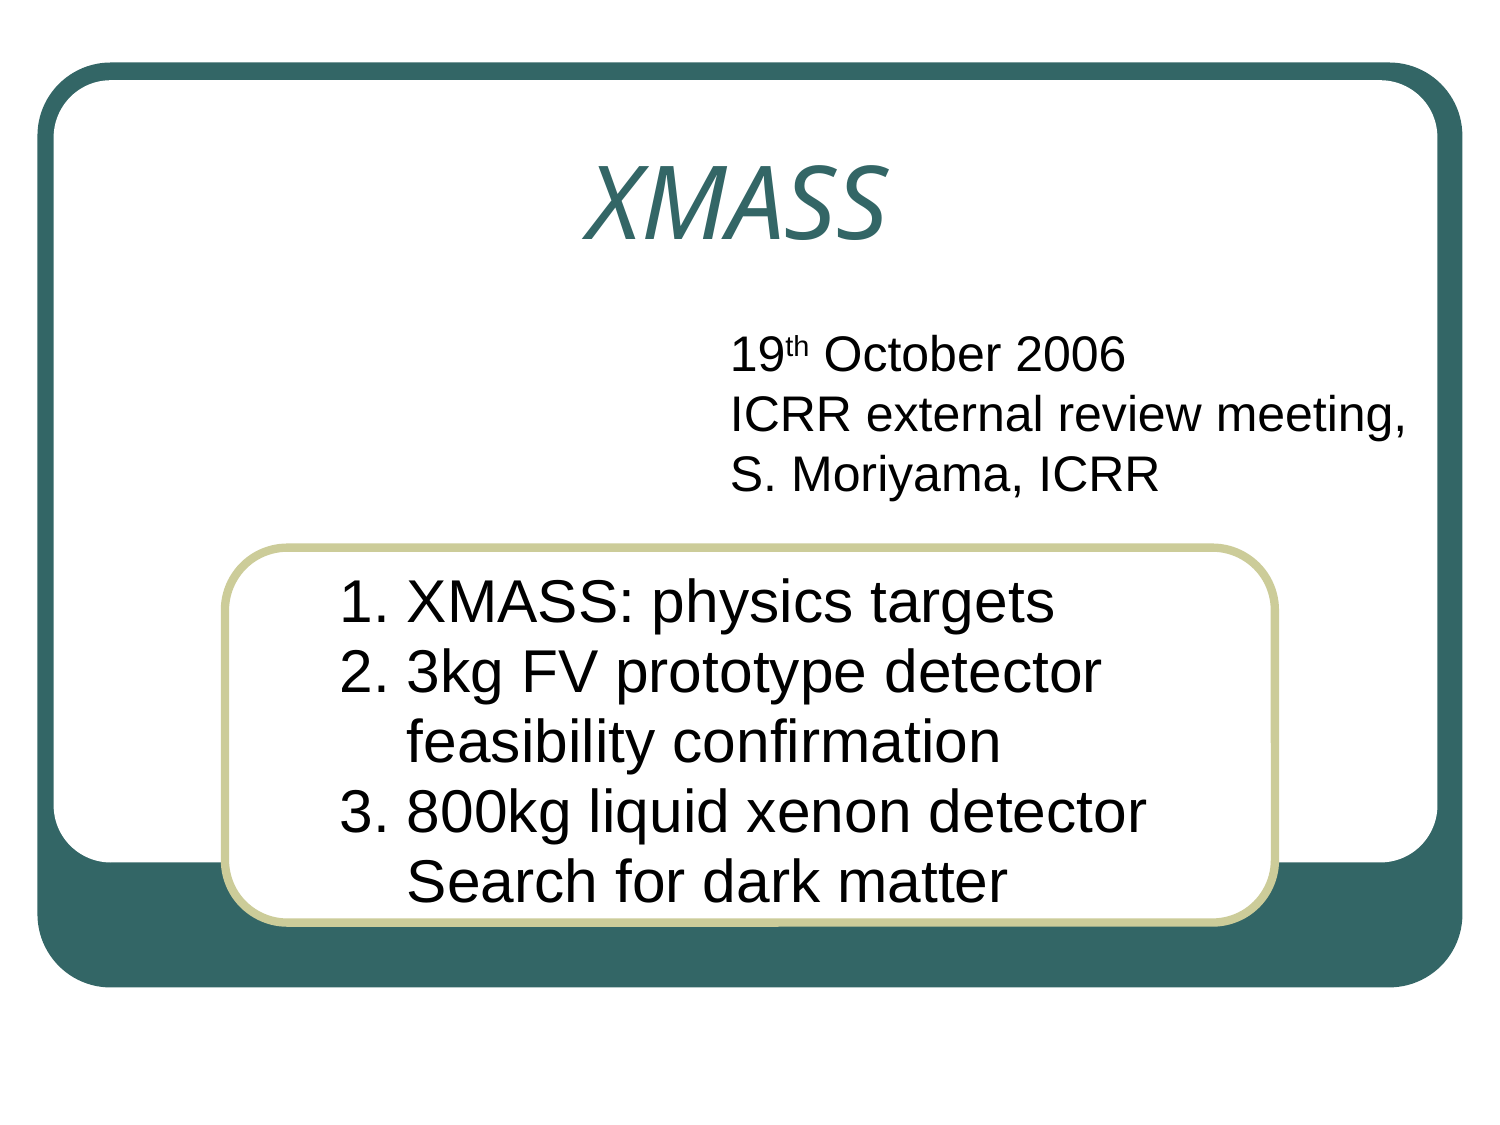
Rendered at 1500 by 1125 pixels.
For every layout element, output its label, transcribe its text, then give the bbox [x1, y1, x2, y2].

text_box 19th October 2006 ICRR external review meeting, S. Moriyama, ICRR [715, 314, 1423, 509]
subtitle 1. XMASS: physics targets 2. 3kg FV prototype detector feasibility confirmation 3. 800kg liquid xenon detector Search for dark matter [324, 562, 1213, 929]
title XMASS [100, 78, 1376, 320]
